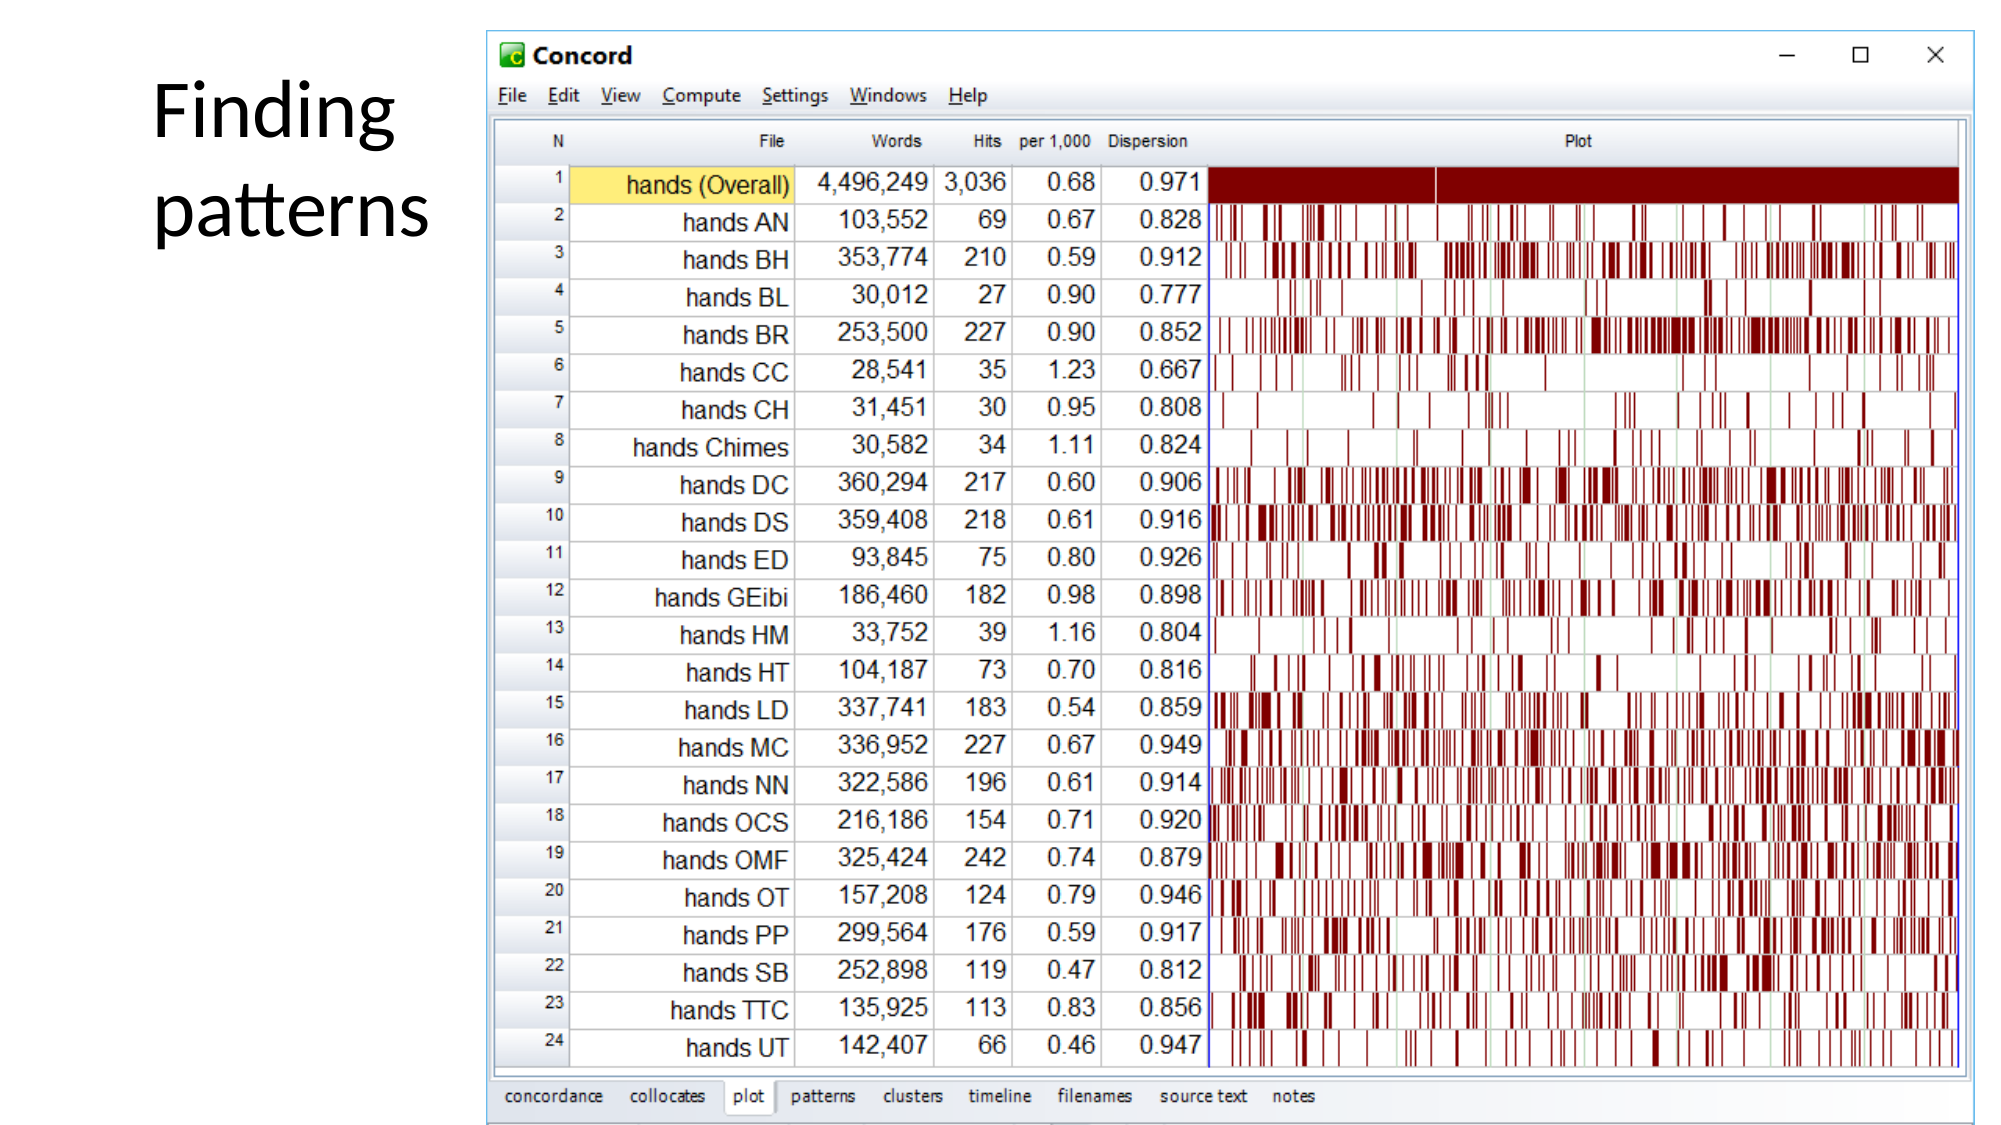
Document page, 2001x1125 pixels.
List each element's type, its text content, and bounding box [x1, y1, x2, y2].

picture [486, 30, 1975, 1125]
title Finding patterns [137, 45, 468, 263]
